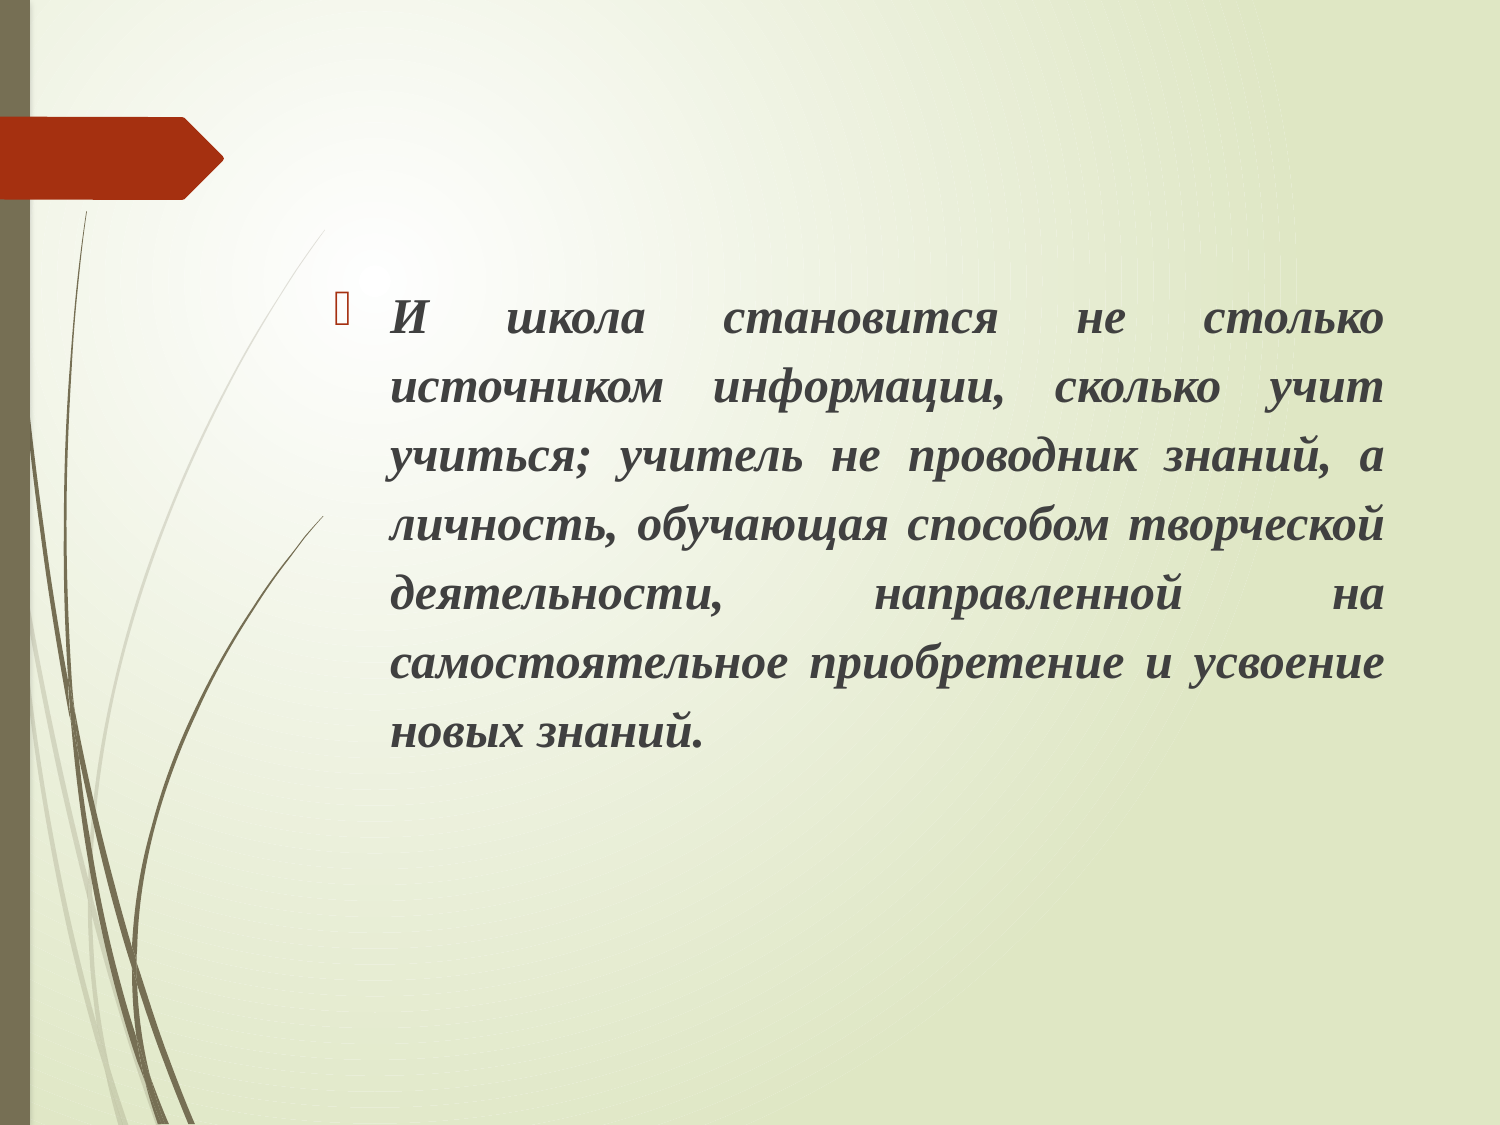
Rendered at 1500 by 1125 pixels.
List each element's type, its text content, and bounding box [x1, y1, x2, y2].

list И школа становится не столько источником информации, сколько учит учиться; учитель не проводник знаний, а личность, обучающая способом творческой деятельности, направленной на самостоятельное приобретение и усвоение новых знаний. [318, 267, 1400, 970]
